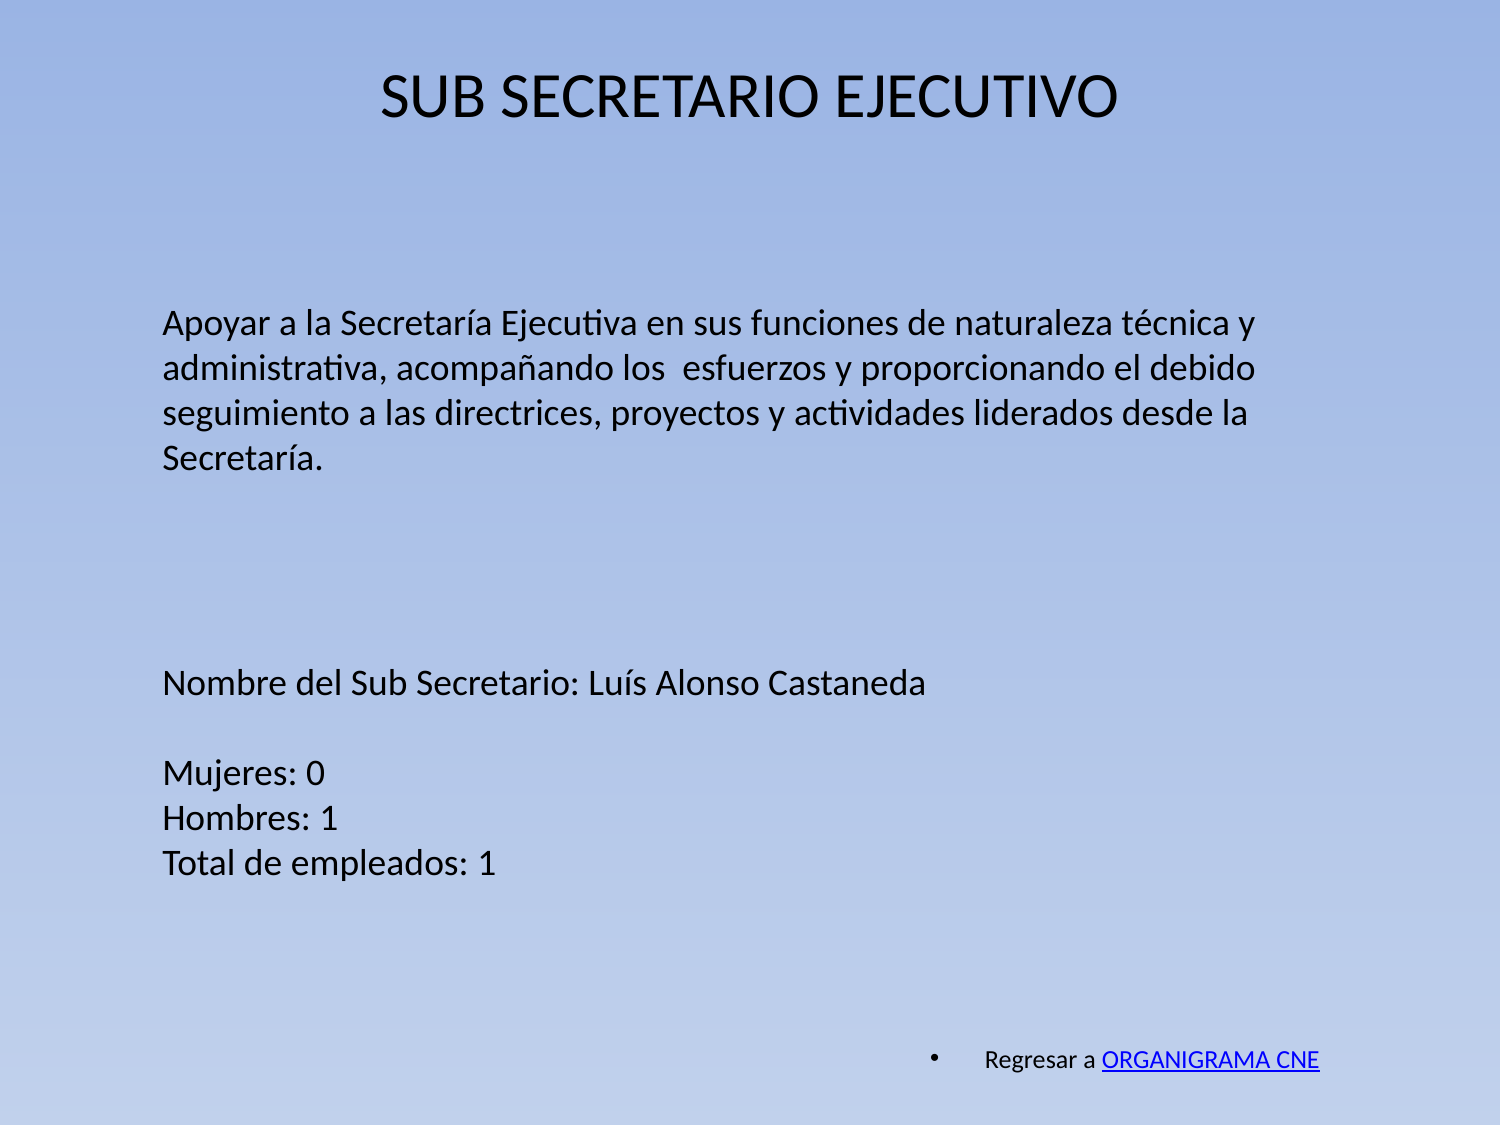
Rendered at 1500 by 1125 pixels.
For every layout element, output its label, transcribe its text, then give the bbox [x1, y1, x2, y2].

text_box Apoyar a la Secretaría Ejecutiva en sus funciones de naturaleza técnica y administrativa, acompañando los esfuerzos y proporcionando el debido seguimiento a las directrices, proyectos y actividades liderados desde la Secretaría. Nombre del Sub Secretario: Luís Alonso Castaneda Mujeres: 0 Hombres: 1 Total de empleados: 1 [147, 290, 1329, 981]
text_box Regresar a ORGANIGRAMA CNE [915, 1034, 1376, 1083]
title SUB SECRETARIO EJECUTIVO [75, 45, 1425, 233]
